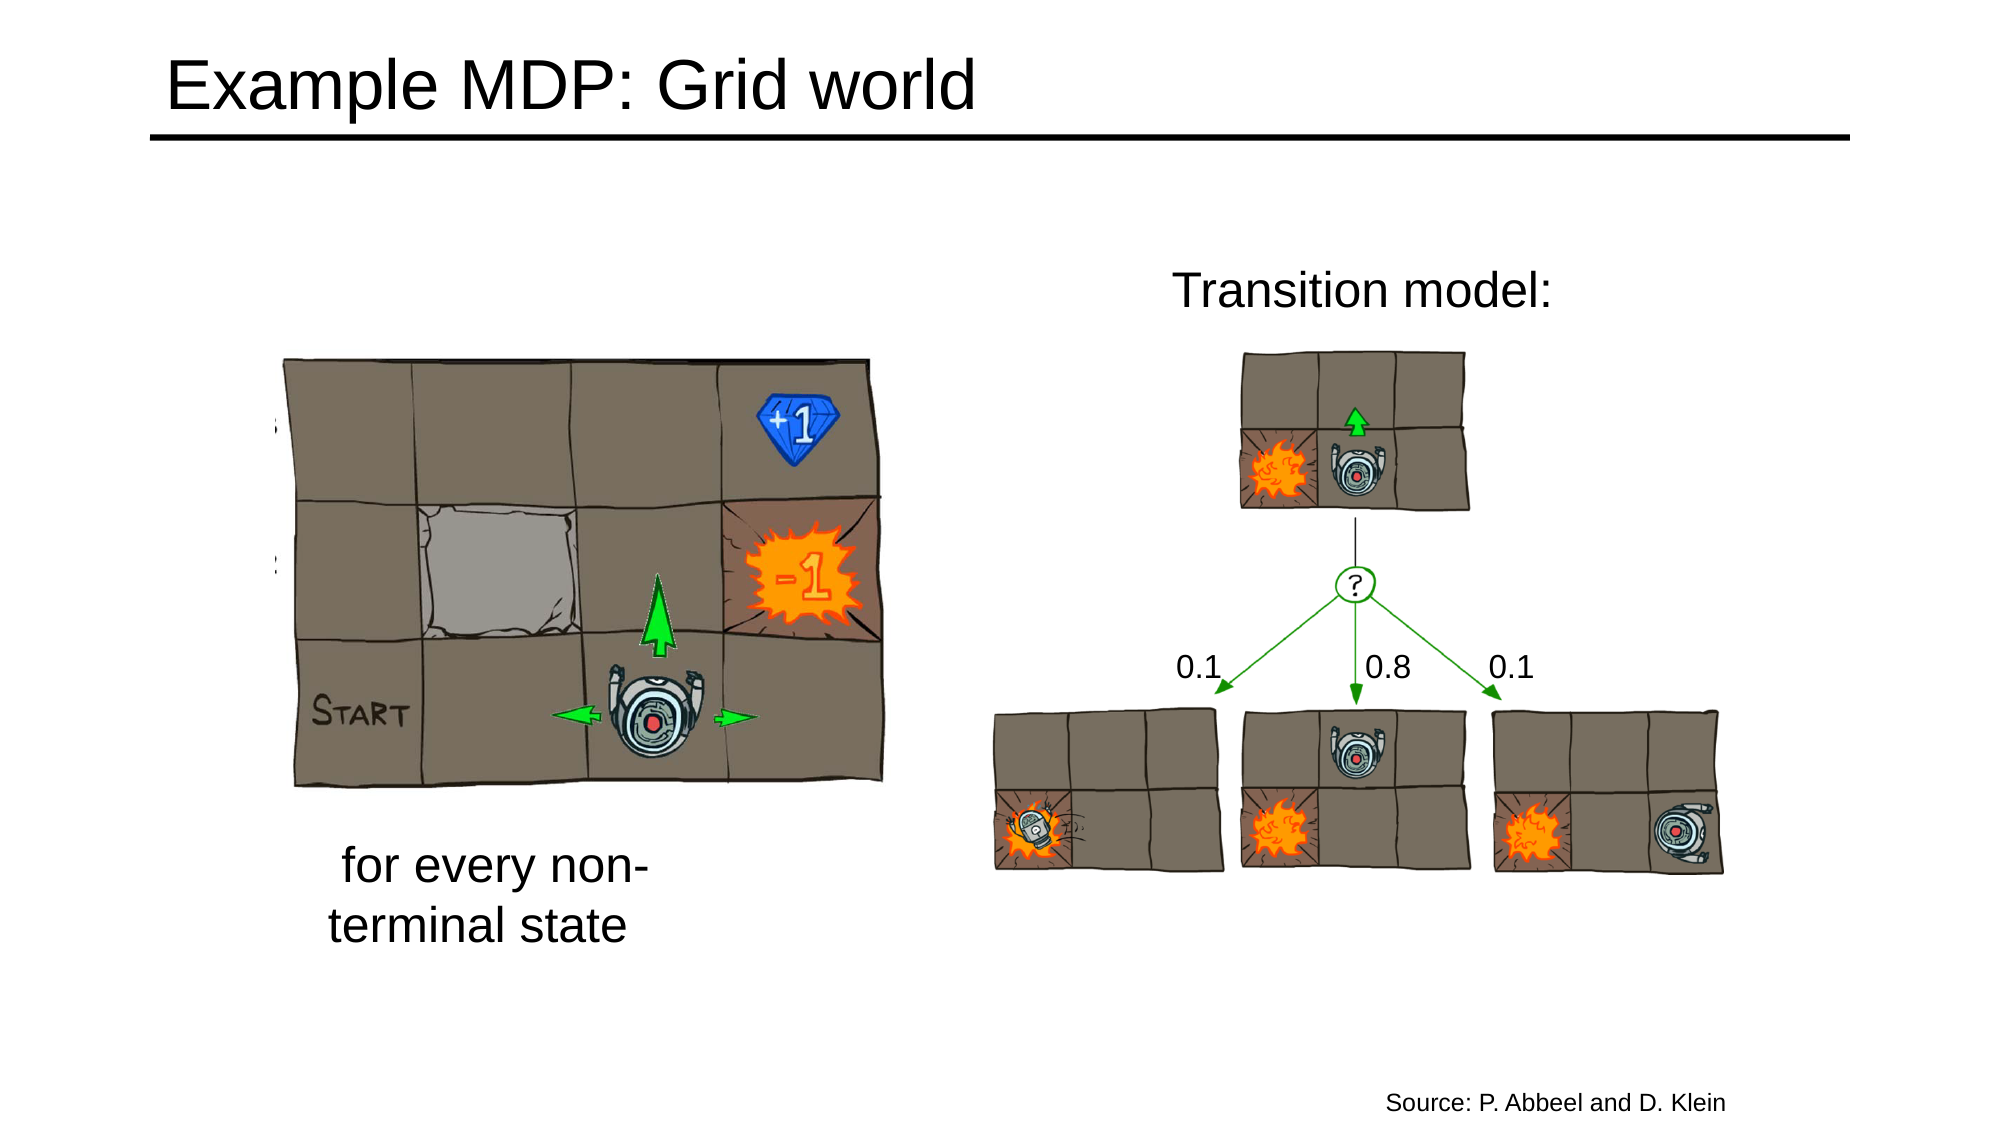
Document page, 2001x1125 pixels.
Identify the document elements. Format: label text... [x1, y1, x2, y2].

picture [274, 349, 893, 796]
text_box Source: P. Abbeel and D. Klein [1370, 1079, 1750, 1125]
title Example MDP: Grid world [149, 12, 1851, 151]
text_box Transition model: [1099, 249, 1625, 348]
picture [956, 349, 1724, 876]
